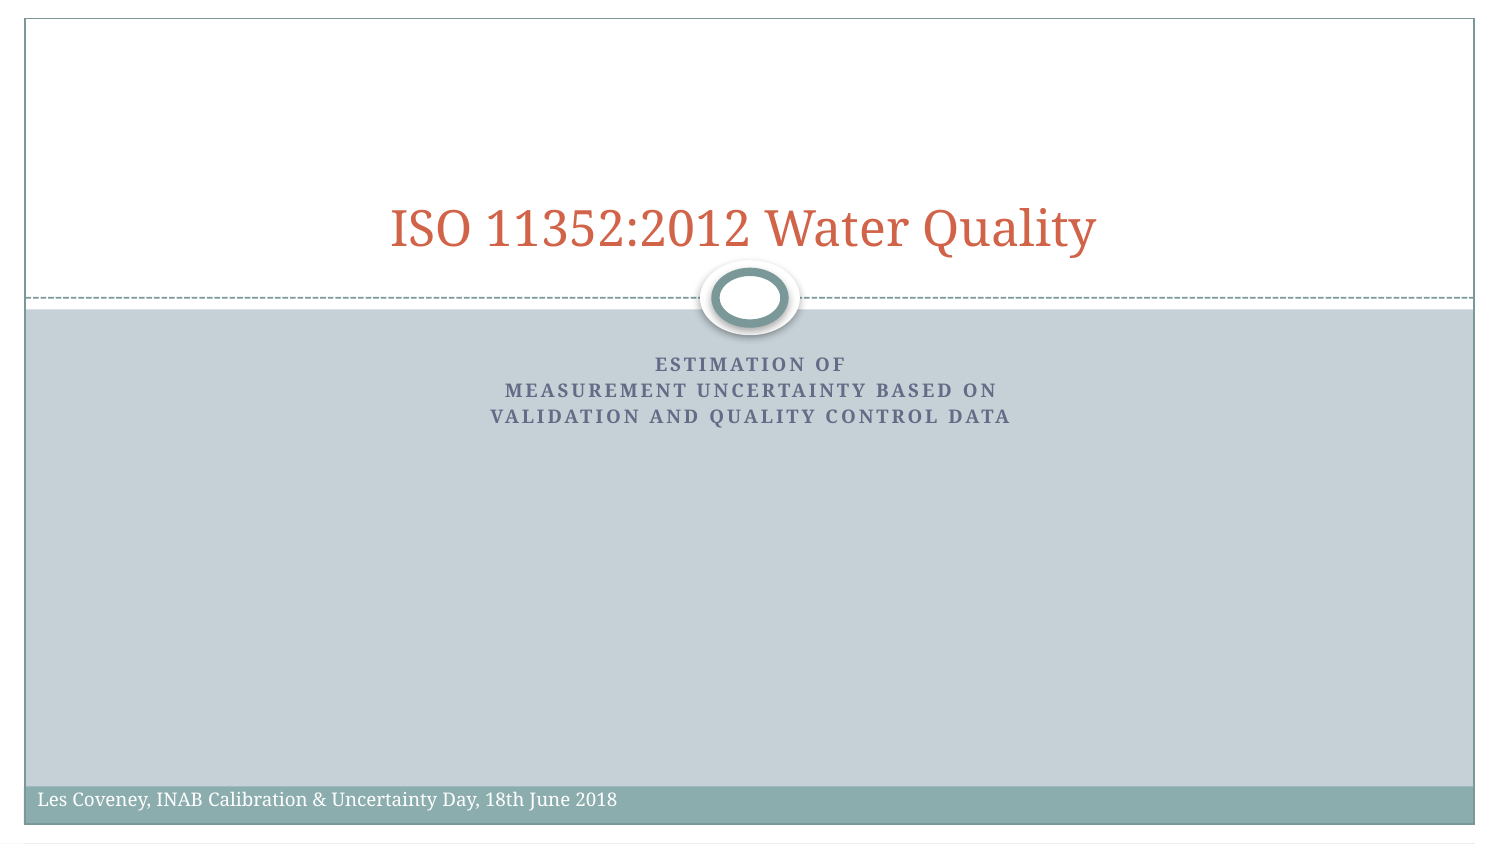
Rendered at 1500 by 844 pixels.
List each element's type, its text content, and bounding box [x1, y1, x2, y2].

footer Les Coveney, INAB Calibration & Uncertainty Day, 18th June 2018 [26, 782, 684, 831]
subtitle Estimation of measurement uncertainty based on validation and quality control data [225, 346, 1275, 563]
title ISO 11352:2012 Water Quality [112, 46, 1388, 263]
